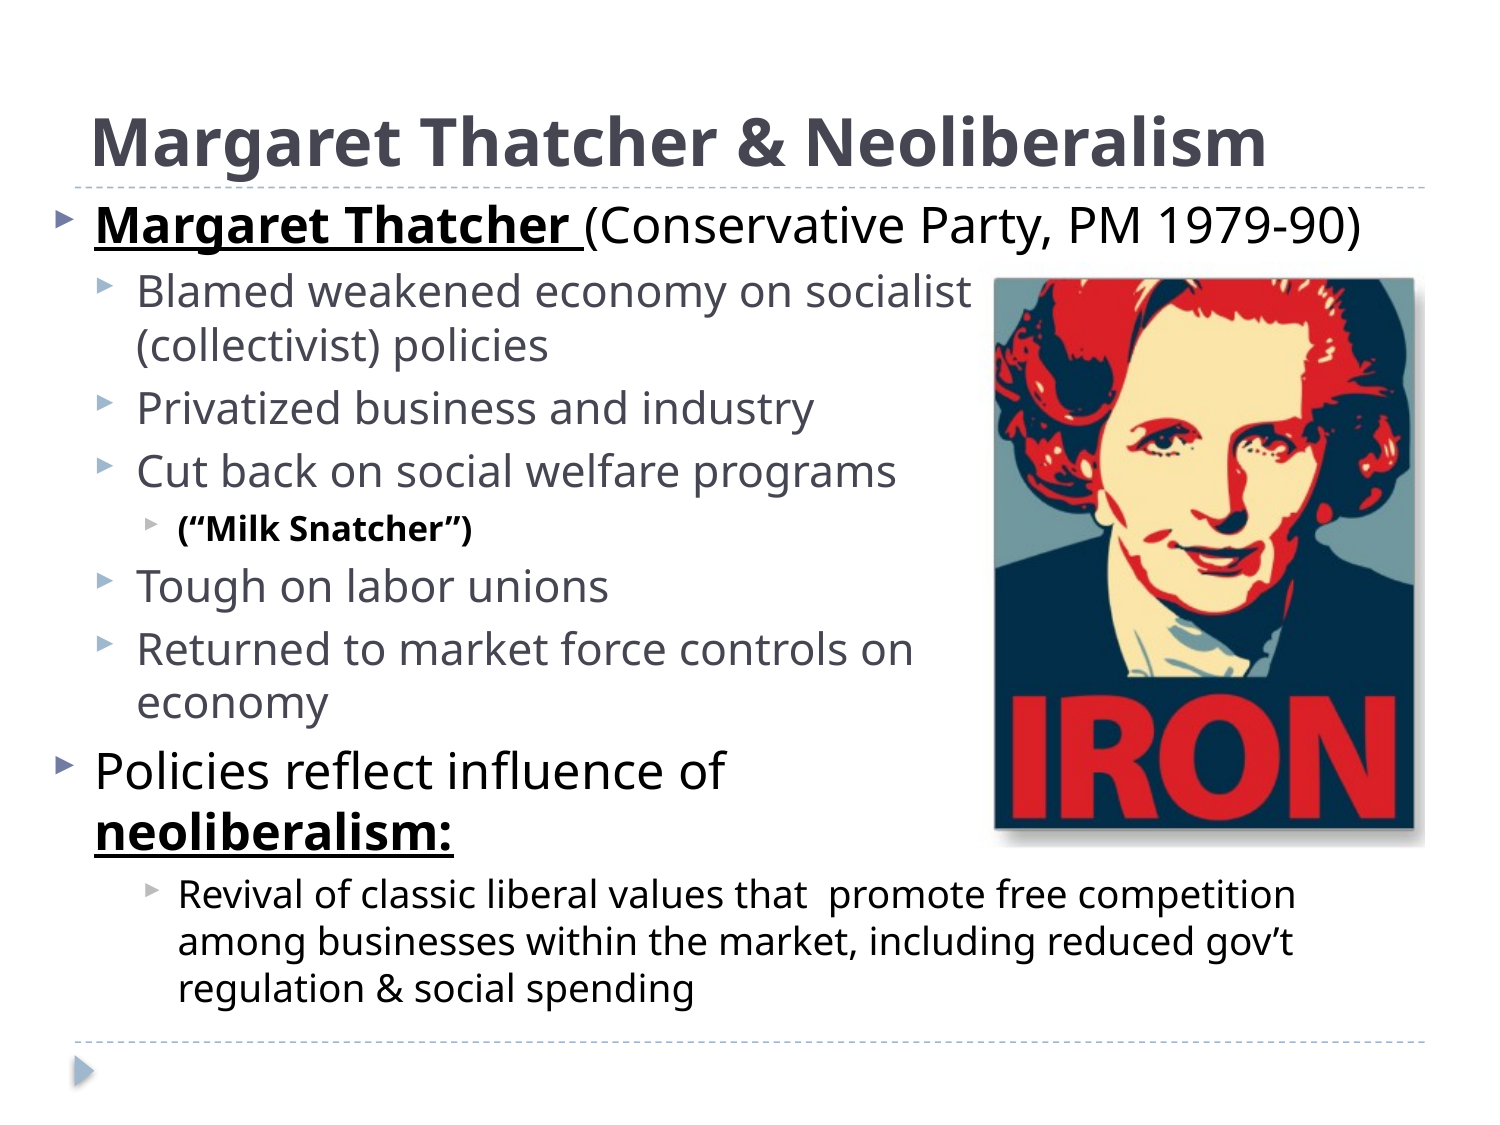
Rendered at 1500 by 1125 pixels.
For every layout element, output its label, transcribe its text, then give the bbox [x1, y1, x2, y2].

list Margaret Thatcher (Conservative Party, PM 1979-90) Blamed weakened economy on socialist (collectivist) policies Privatized business and industry Cut back on social welfare programs (“Milk Snatcher”) Tough on labor unions Returned to market force controls on economy Policies reflect influence of neoliberalism: Revival of classic liberal values that promote free competition among businesses within the market, including reduced gov’t regulation & social spending [37, 185, 1388, 1073]
title Margaret Thatcher & Neoliberalism [75, 24, 1425, 188]
picture [977, 262, 1426, 849]
